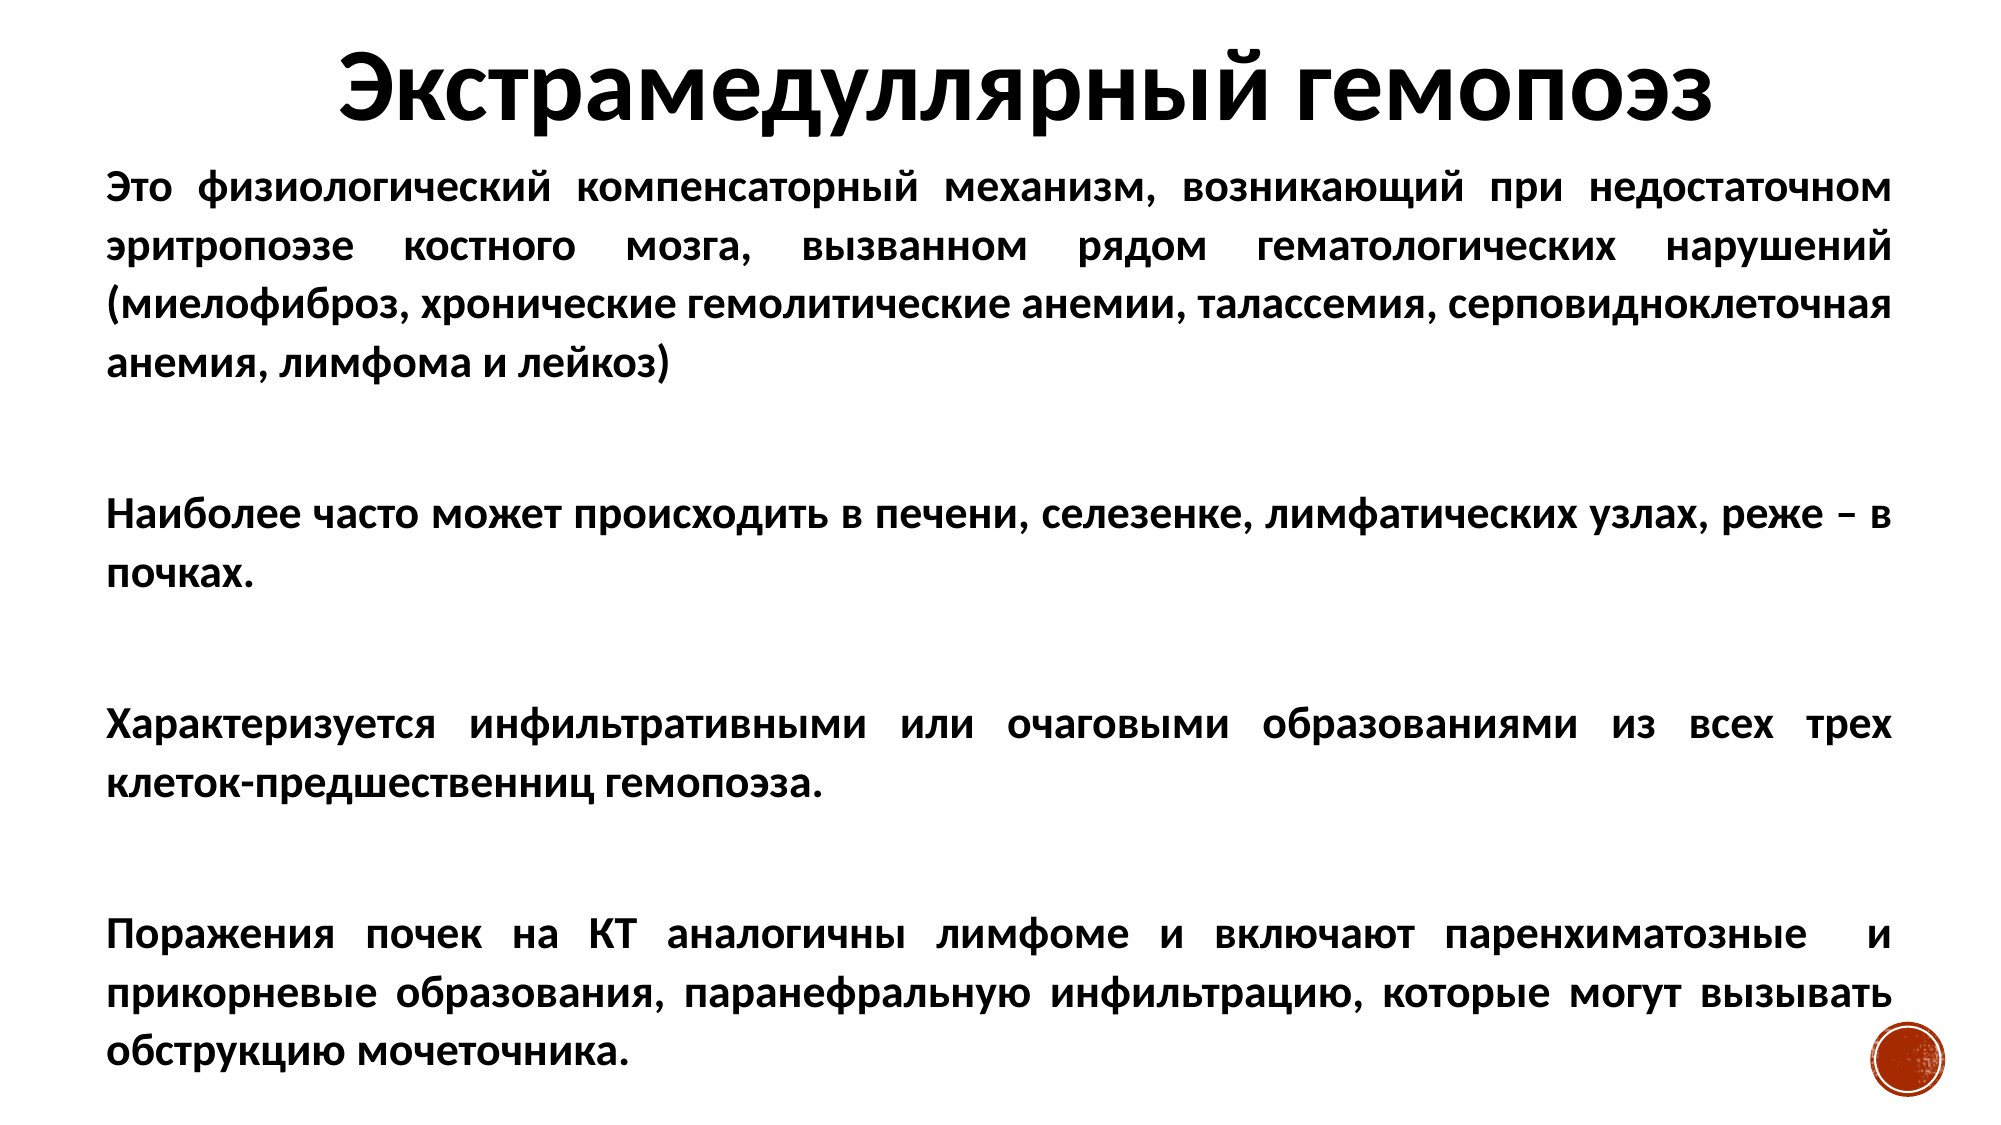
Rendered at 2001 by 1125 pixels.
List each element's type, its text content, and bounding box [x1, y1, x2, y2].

text_box Это физиологический компенсаторный механизм, возникающий при недостаточном эритропоэзе костного мозга, вызванном рядом гематологических нарушений (миелофиброз, хронические гемолитические анемии, талассемия, серповидноклеточная анемия, лимфома и лейкоз) Наиболее часто может происходить в печени, селезенке, лимфатических узлах, реже – в почках. Характеризуется инфильтративными или очаговыми образованиями из всех трех клеток-предшественниц гемопоэза. Поражения почек на КТ аналогичны лимфоме и включают паренхиматозные и прикорневые образования, паранефральную инфильтрацию, которые могут вызывать обструкцию мочеточника. [91, 144, 1909, 1083]
text_box Экстрамедуллярный гемопоэз [290, 0, 1765, 144]
